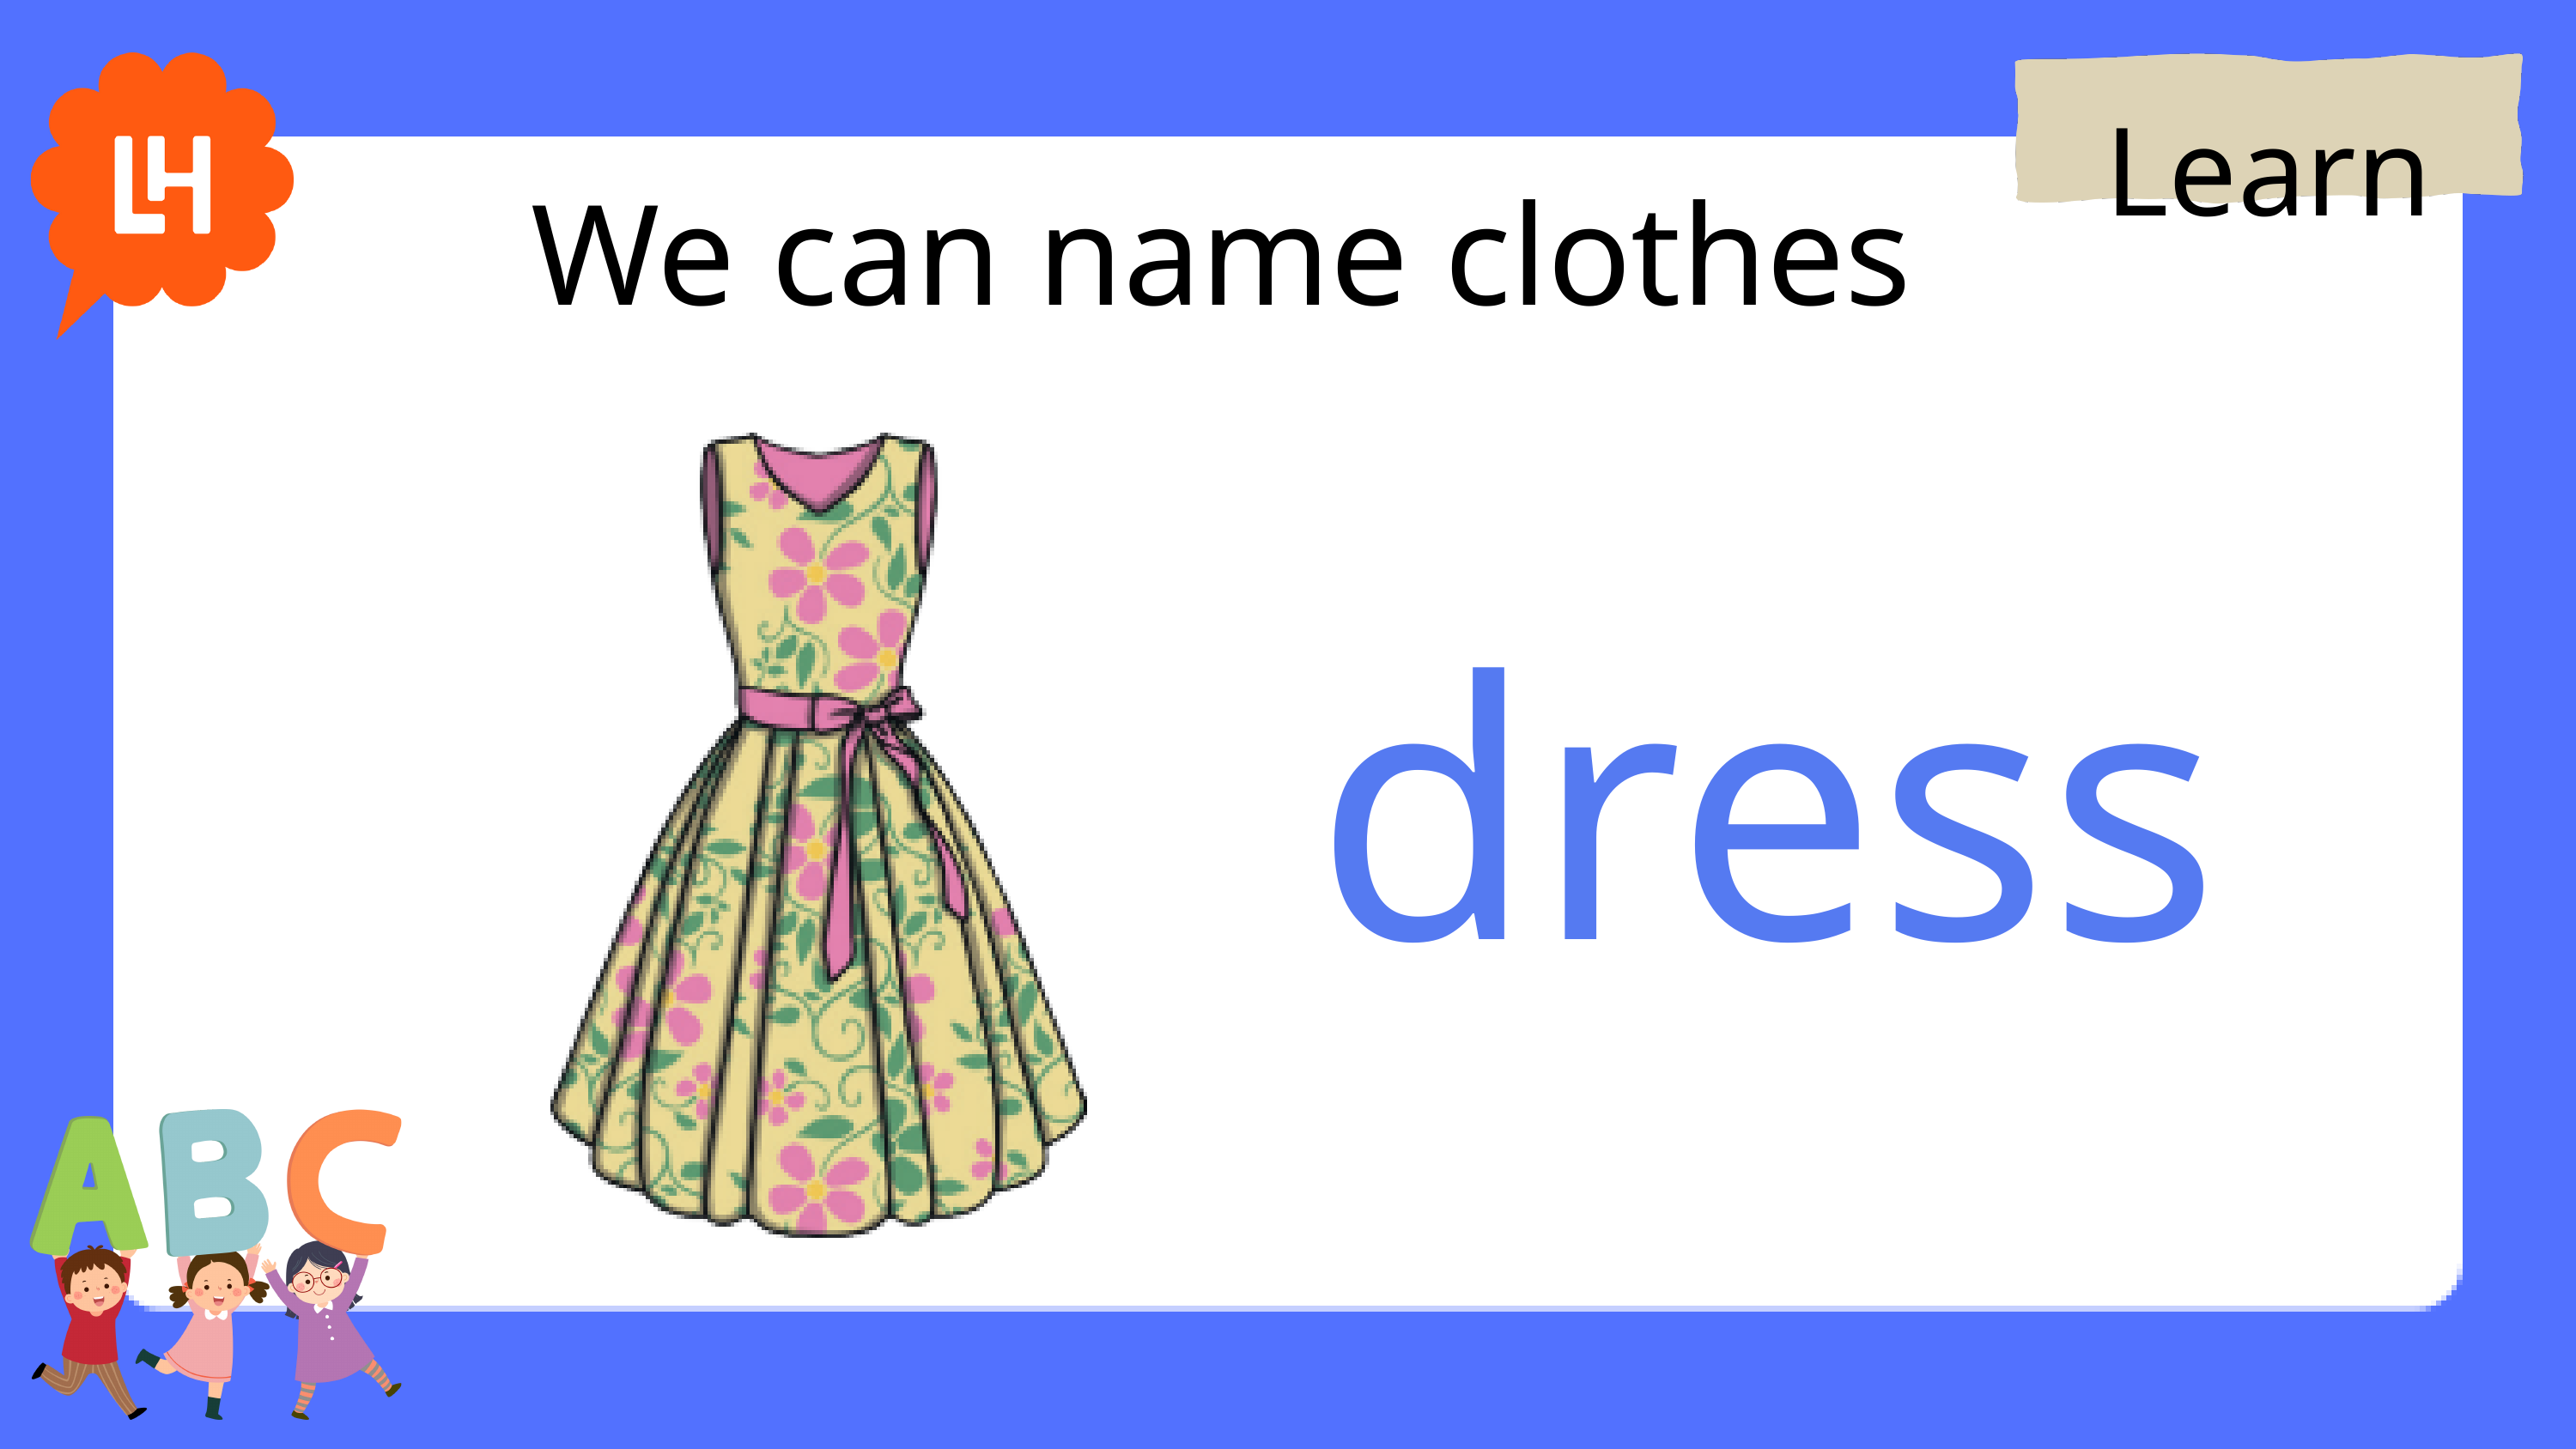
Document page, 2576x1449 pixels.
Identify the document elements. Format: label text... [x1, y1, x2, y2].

text_box [113, 136, 2463, 1312]
text_box Learn [1833, 34, 2576, 241]
text_box [516, 375, 1138, 1250]
text_box We can name clothes [310, 146, 2133, 333]
text_box dress [1288, 530, 2247, 1011]
text_box [29, 1109, 402, 1420]
text_box [30, 52, 294, 340]
